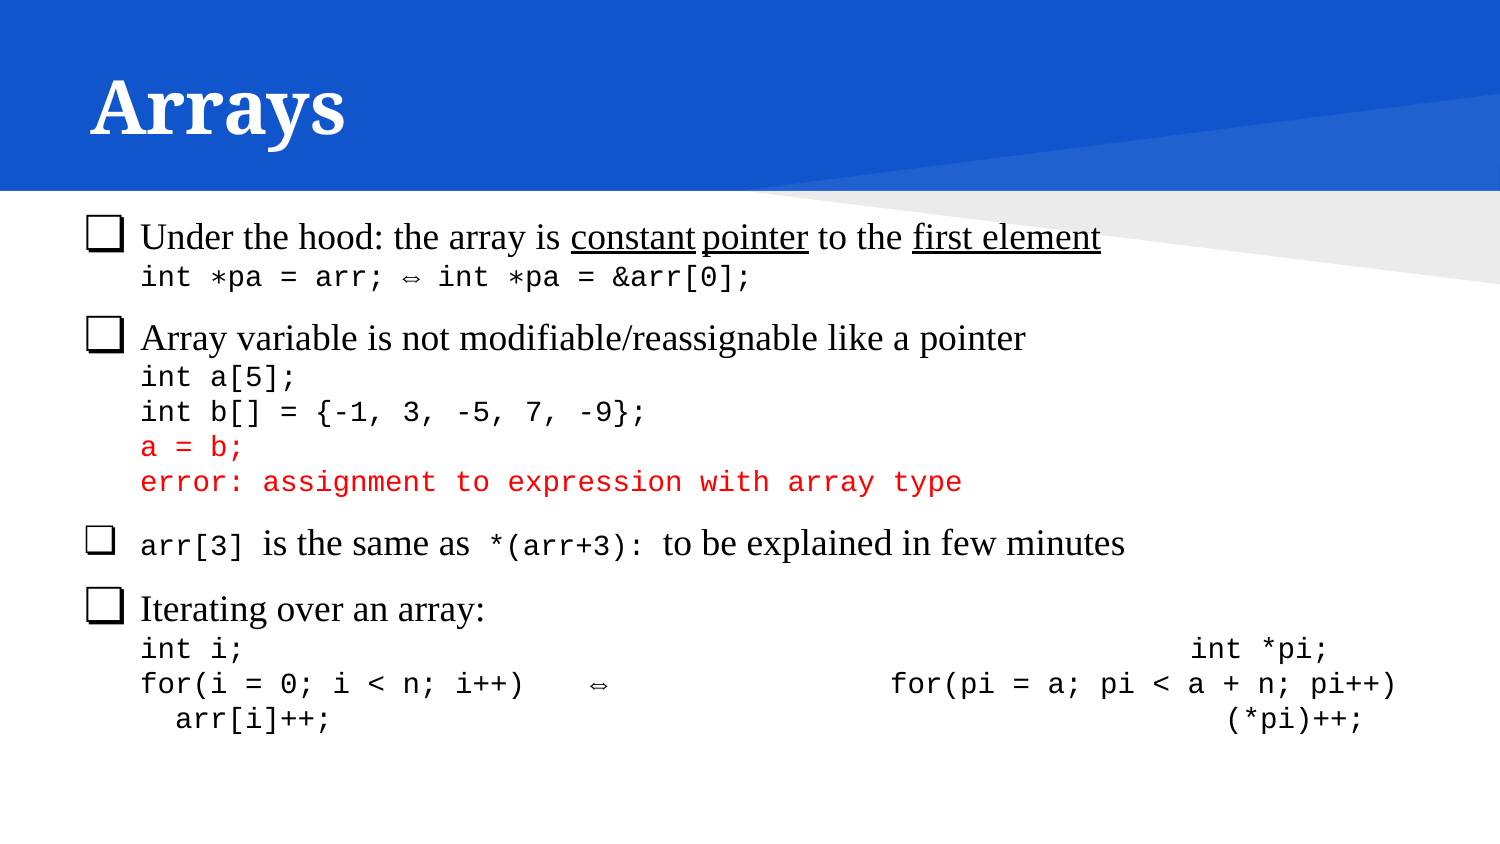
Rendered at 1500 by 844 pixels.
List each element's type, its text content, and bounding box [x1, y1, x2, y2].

title Arrays [75, 33, 1425, 175]
list Under the hood: the array is constant pointer to the first element int ∗pa = arr; ⇔ int ∗pa = &arr[0]; Array variable is not modifiable/reassignable like a pointer int a[5]; int b[] = {-1, 3, -5, 7, -9}; a = b; error: assignment to expression with array type arr[3] is the same as *(arr+3): to be explained in few minutes Iterating over an array: int i; int *pi; for(i = 0; i < n; i++) ⇔ for(pi = a; pi < a + n; pi++) arr[i]++; (*pi)++; [50, 196, 1452, 808]
